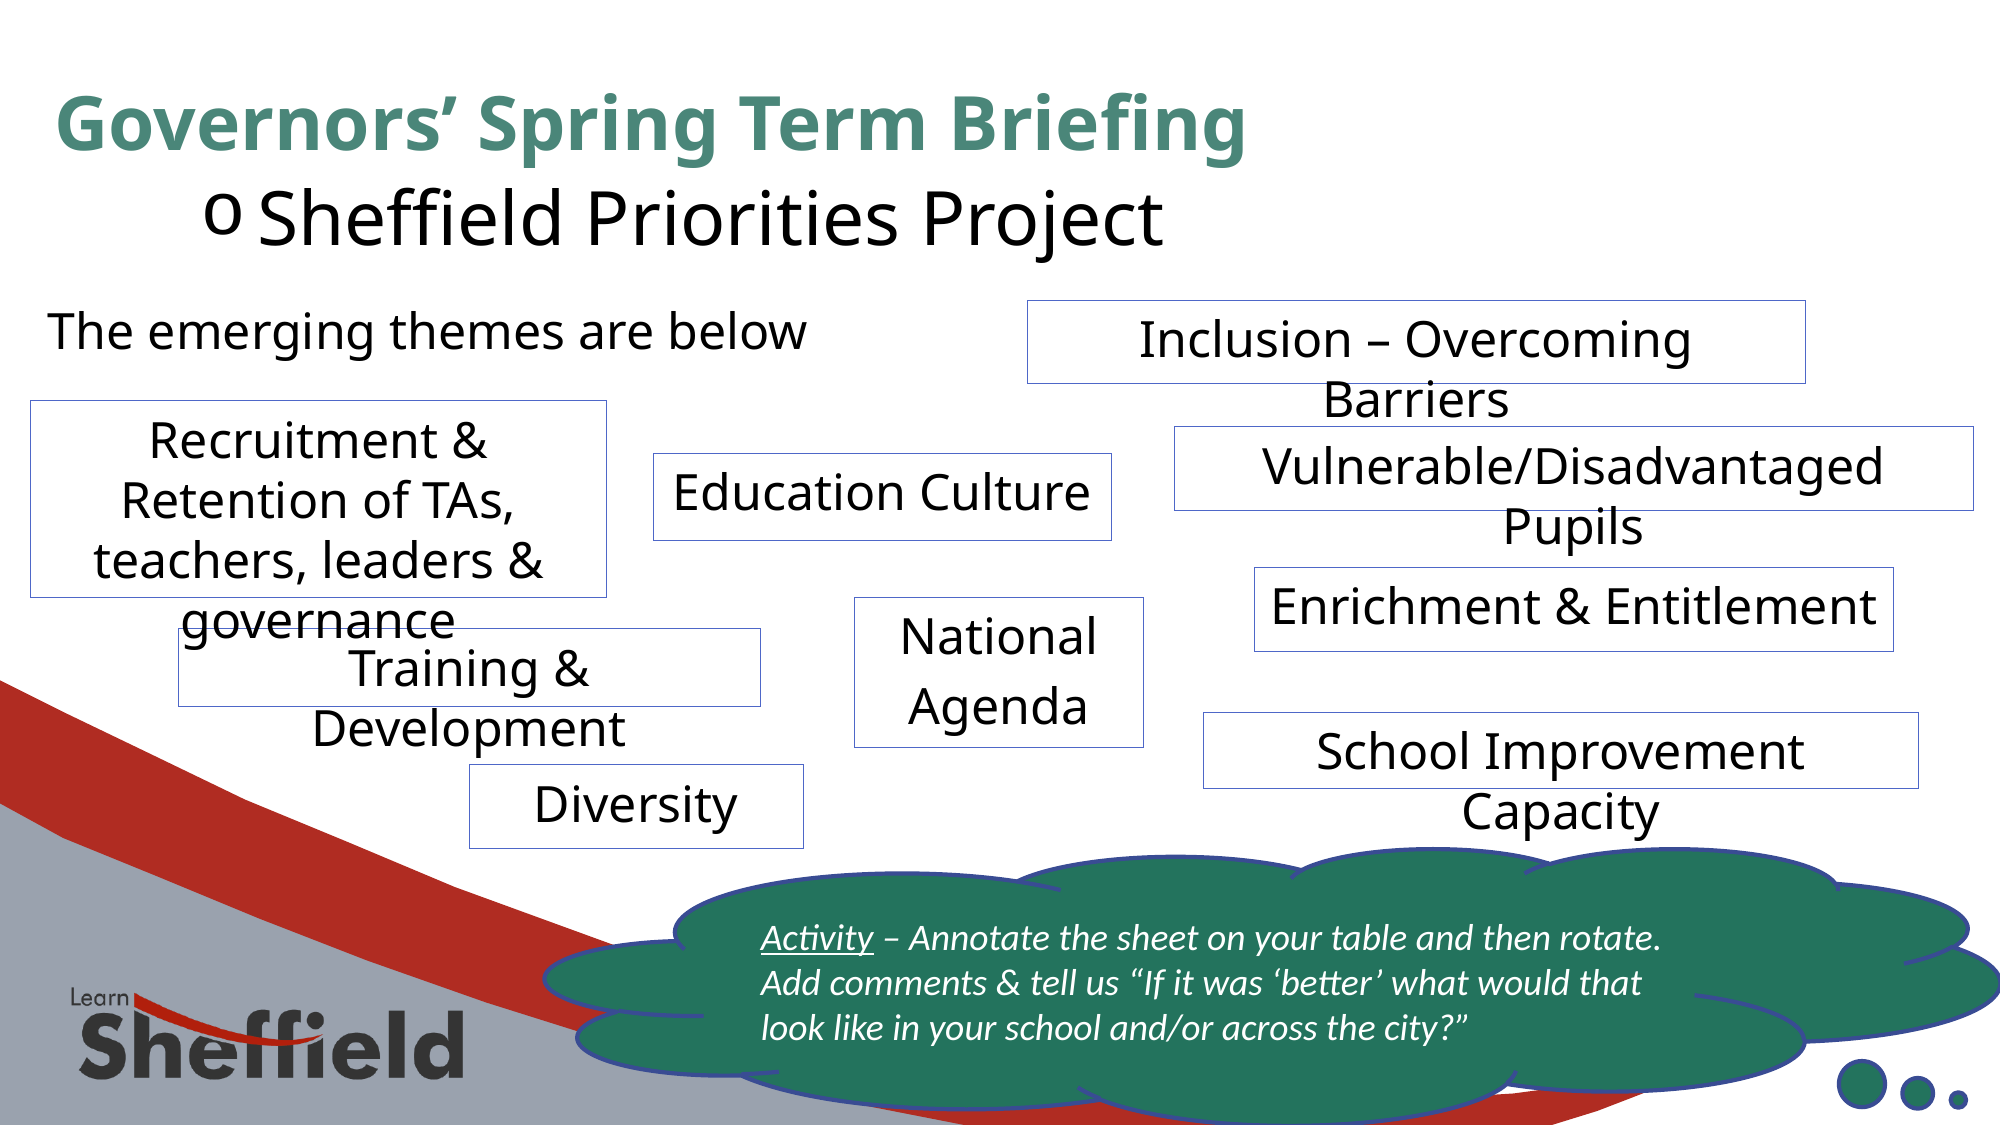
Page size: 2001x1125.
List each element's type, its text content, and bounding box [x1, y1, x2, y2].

text_box Inclusion – Overcoming Barriers [1027, 300, 1806, 384]
text_box Enrichment & Entitlement [1254, 567, 1894, 652]
text_box School Improvement Capacity [1203, 712, 1919, 789]
text_box Education Culture [653, 453, 1112, 541]
text_box Governors’ Spring Term Briefing [39, 23, 1894, 141]
text_box Vulnerable/Disadvantaged Pupils [1174, 426, 1974, 511]
text_box Training & Development [178, 628, 761, 707]
text_box National Agenda [854, 597, 1144, 748]
picture [68, 983, 467, 1082]
text_box Sheffield Priorities Project [185, 162, 1670, 268]
text_box Recruitment & Retention of TAs, teachers, leaders & governance [30, 400, 607, 598]
text_box Activity – Annotate the sheet on your table and then rotate. Add comments & tell us “If it was ‘better’ what would that look like in your school and/or across the city?” [542, 846, 2000, 1125]
text_box Diversity [469, 764, 804, 849]
list The emerging themes are below … [33, 291, 862, 388]
